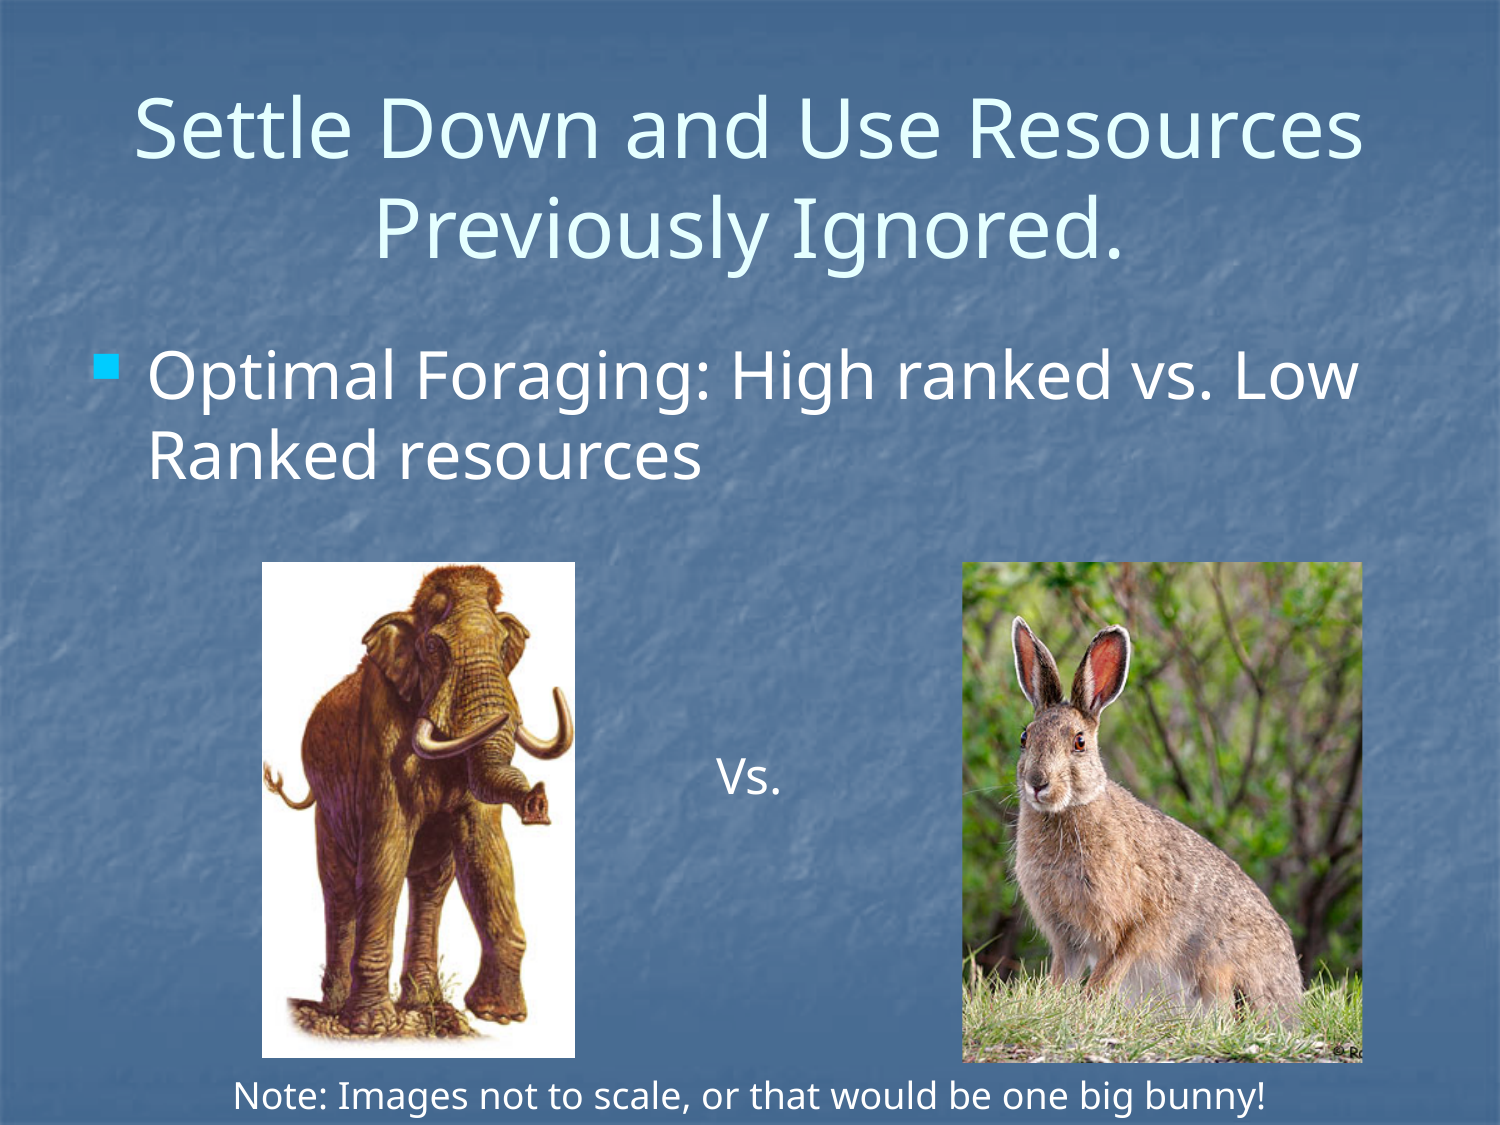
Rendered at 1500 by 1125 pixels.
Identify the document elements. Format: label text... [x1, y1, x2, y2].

text_box Note: Images not to scale, or that would be one big bunny! [217, 1064, 1283, 1125]
text_box Vs. [701, 737, 799, 813]
title Settle Down and Use Resources Previously Ignored. [75, 62, 1425, 288]
picture [962, 562, 1363, 1063]
picture [262, 562, 575, 1058]
list Optimal Foraging: High ranked vs. Low Ranked resources [75, 324, 1425, 1000]
